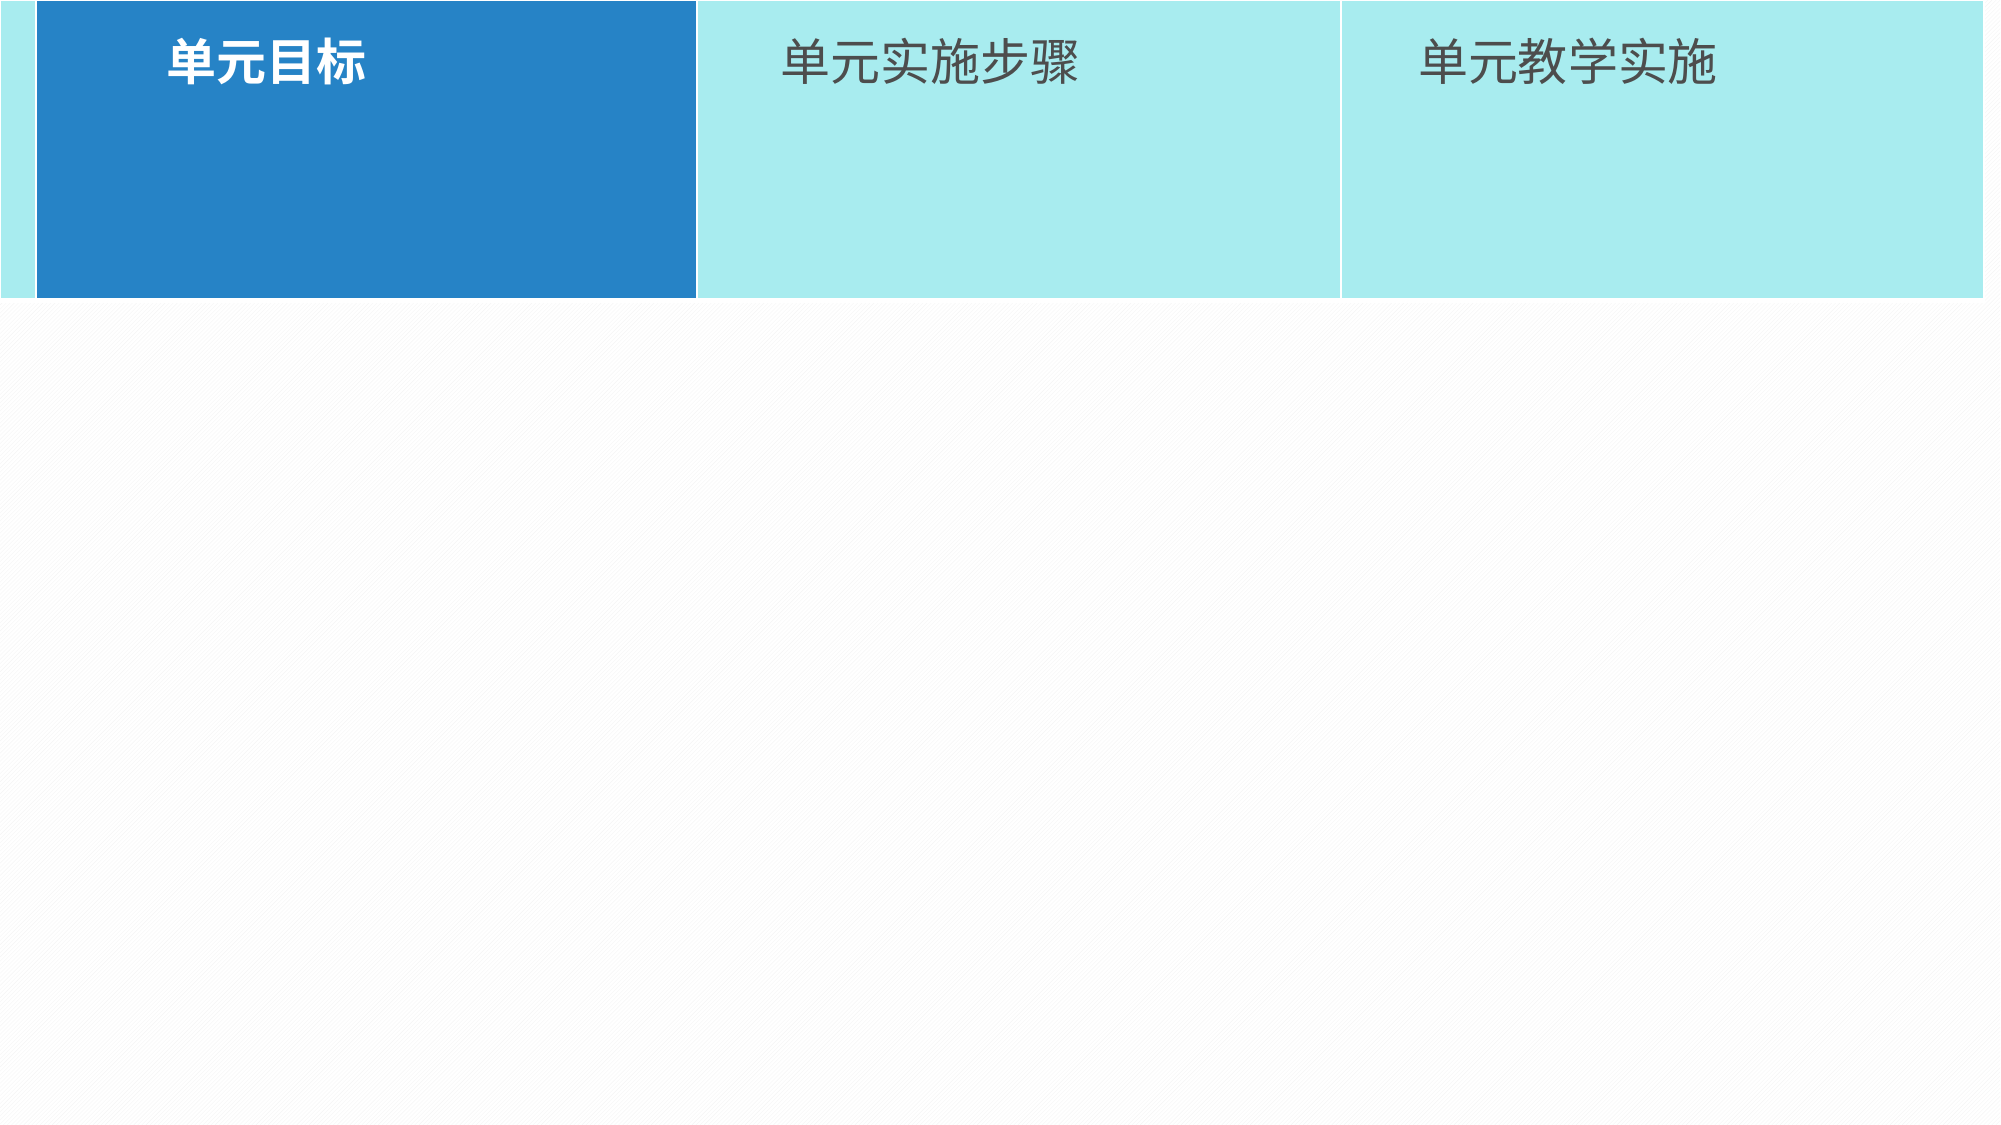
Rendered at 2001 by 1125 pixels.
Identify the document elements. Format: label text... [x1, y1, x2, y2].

table_header 单元目标 [37, 1, 696, 298]
table_header [1, 1, 35, 298]
table_header 单元教学实施 [1342, 1, 1983, 298]
table_header 单元实施步骤 [698, 1, 1340, 298]
